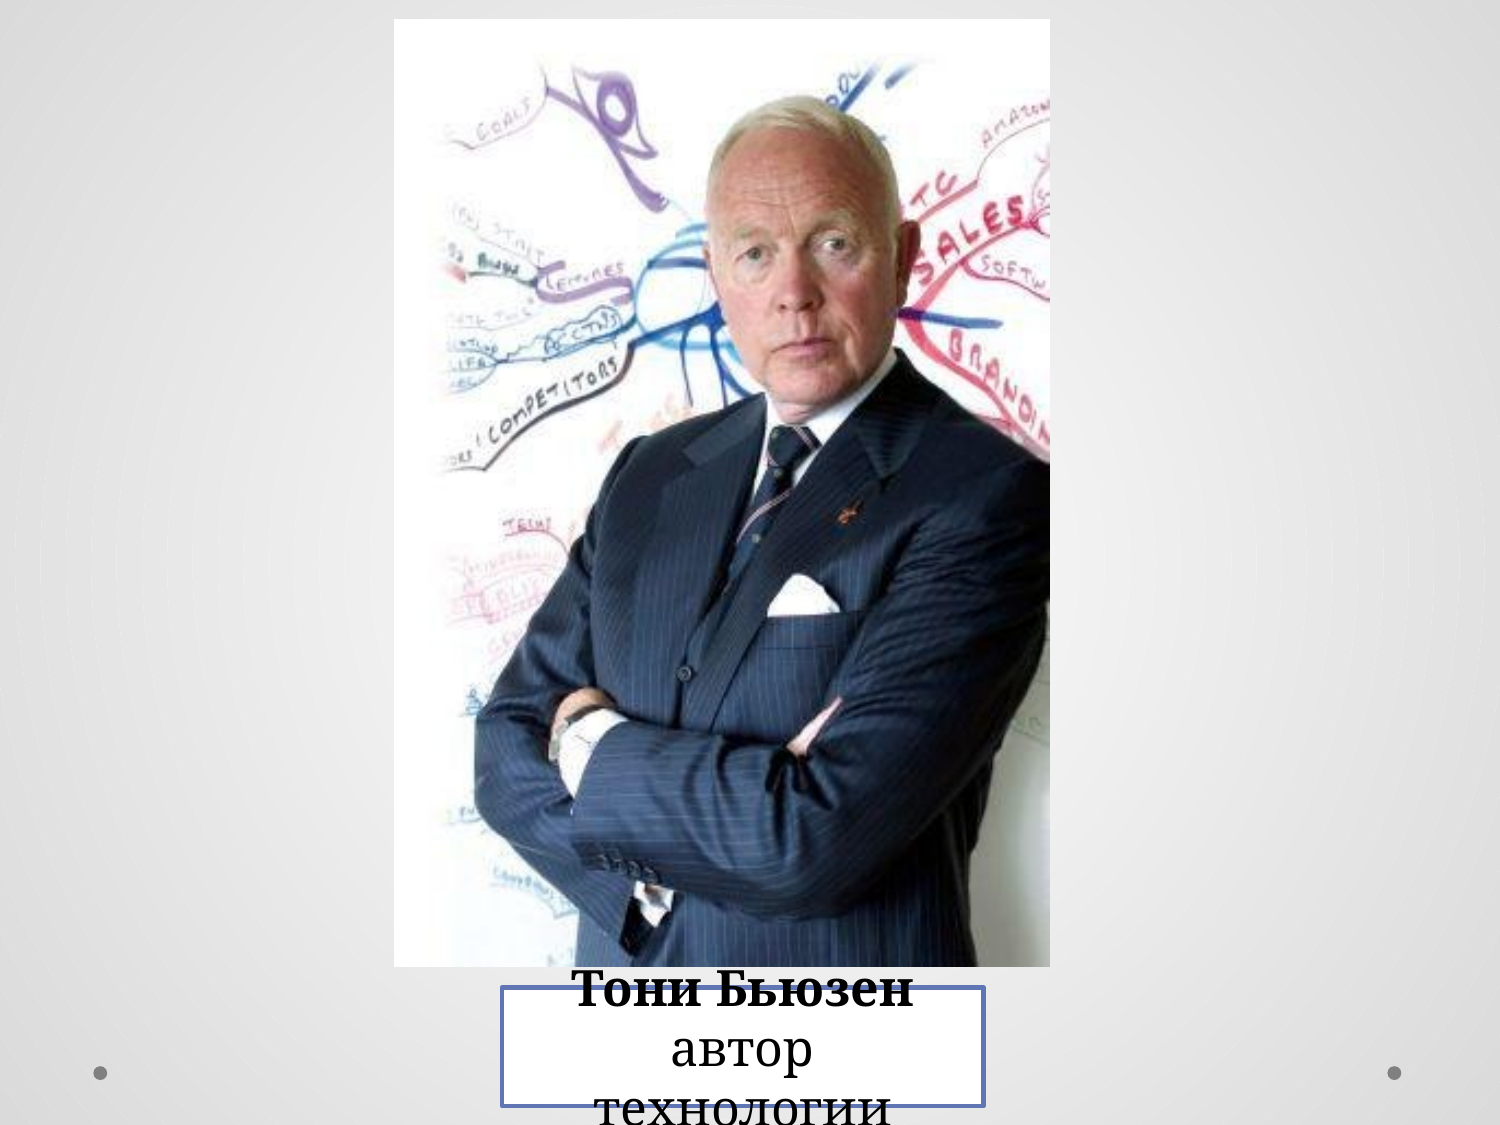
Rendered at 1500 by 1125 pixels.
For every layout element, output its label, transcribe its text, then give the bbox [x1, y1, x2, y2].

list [394, 18, 1051, 967]
text_box Тони Бьюзен автор технологии [500, 985, 986, 1108]
